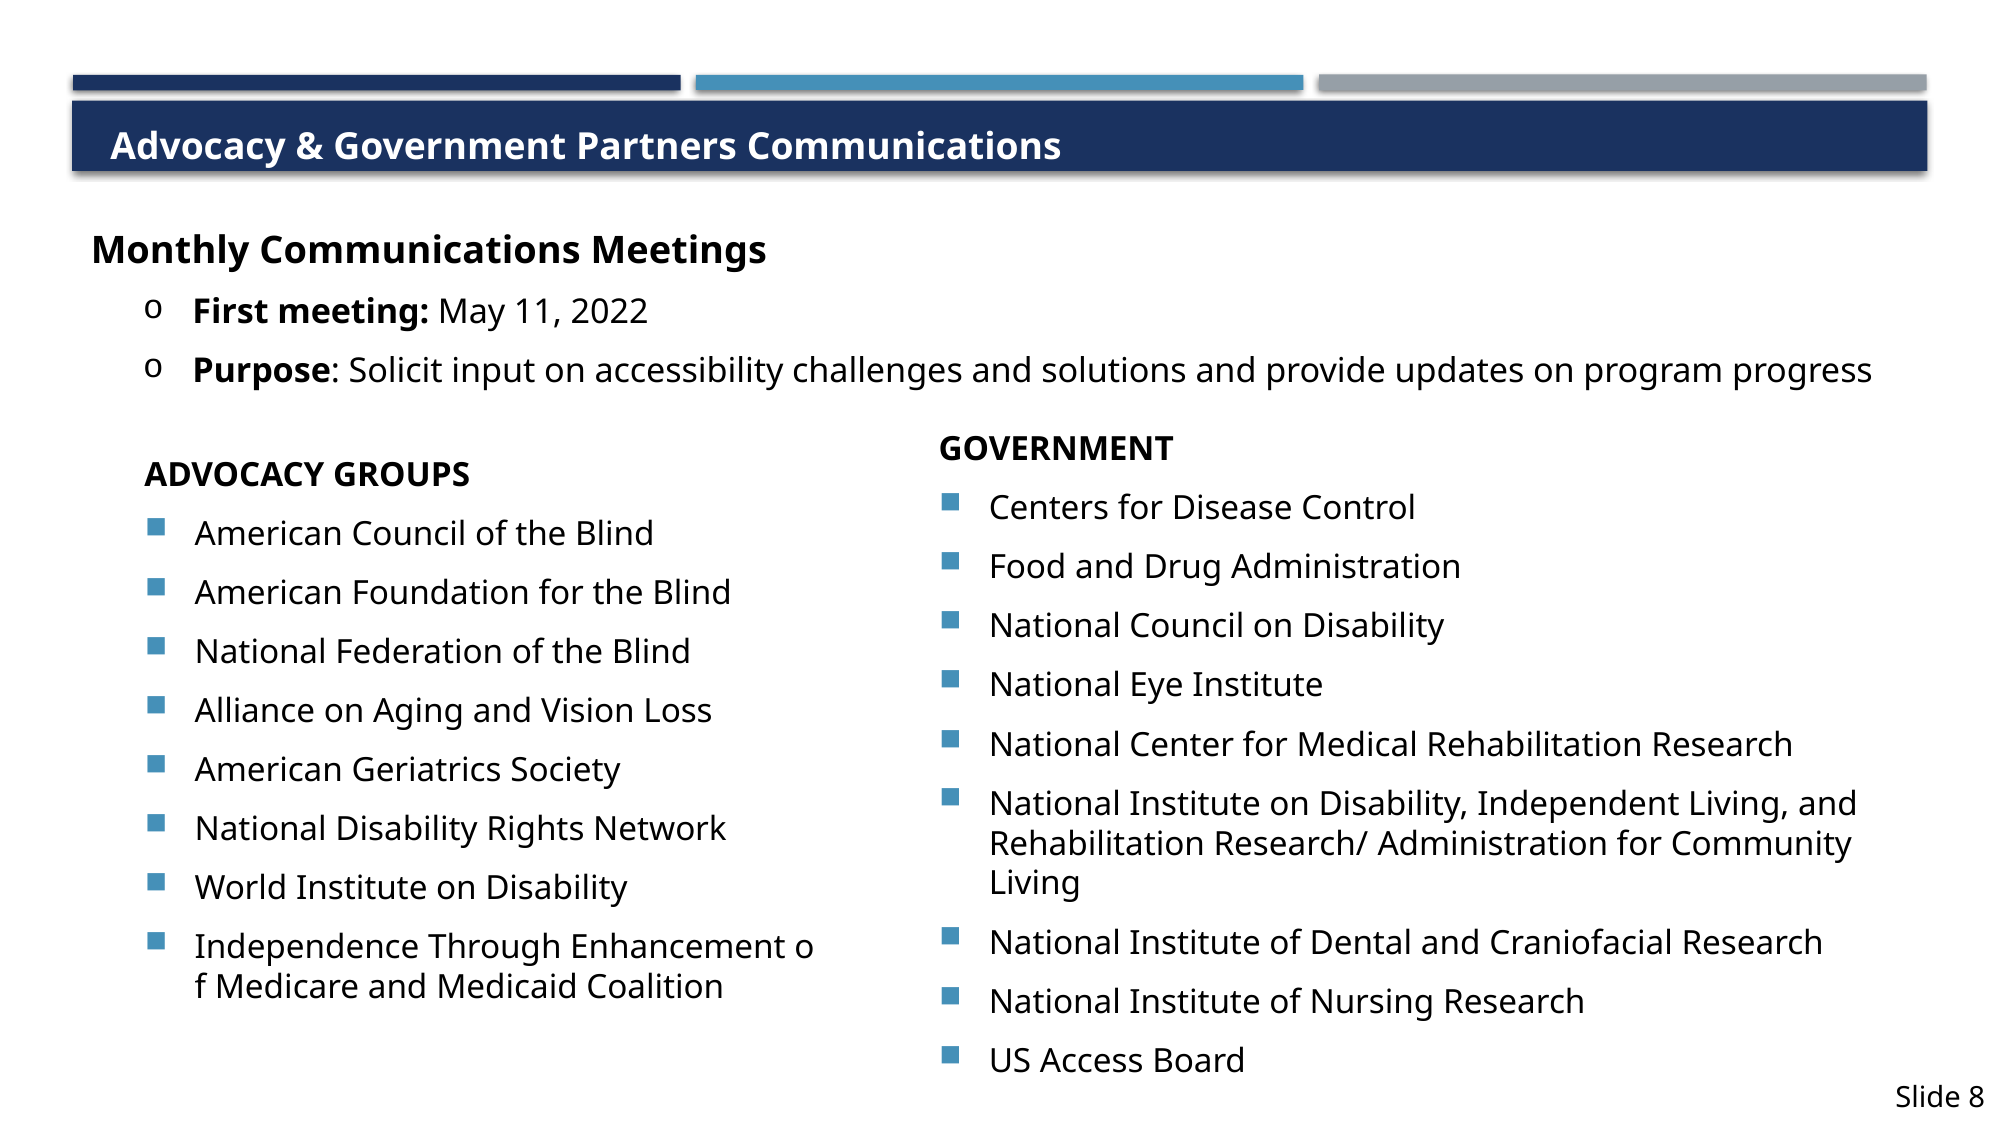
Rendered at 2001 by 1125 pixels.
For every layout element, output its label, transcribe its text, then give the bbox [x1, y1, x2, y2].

text_box ADVOCACY GROUPS American Council of the Blind American Foundation for the Blind National Federation of the Blind Alliance on Aging and Vision Loss American Geriatrics Society National Disability Rights Network World Institute on Disability Independence Through Enhancement of Medicare and Medicaid Coalition [129, 440, 840, 1018]
text_box Slide 8 [1827, 1065, 2000, 1125]
text_box GOVERNMENT Centers for Disease Control Food and Drug Administration National Council on Disability National Eye Institute National Center for Medical Rehabilitation Research National Institute on Disability, Independent Living, and Rehabilitation Research/ Administration for Community Living National Institute of Dental and Craniofacial Research National Institute of Nursing Research US Access Board [923, 429, 1928, 1077]
title Advocacy & Government Partners Communications [95, 115, 1905, 175]
text_box Monthly Communications Meetings First meeting: May 11, 2022 Purpose: Solicit input on accessibility challenges and solutions and provide updates on program progress [75, 218, 1924, 402]
